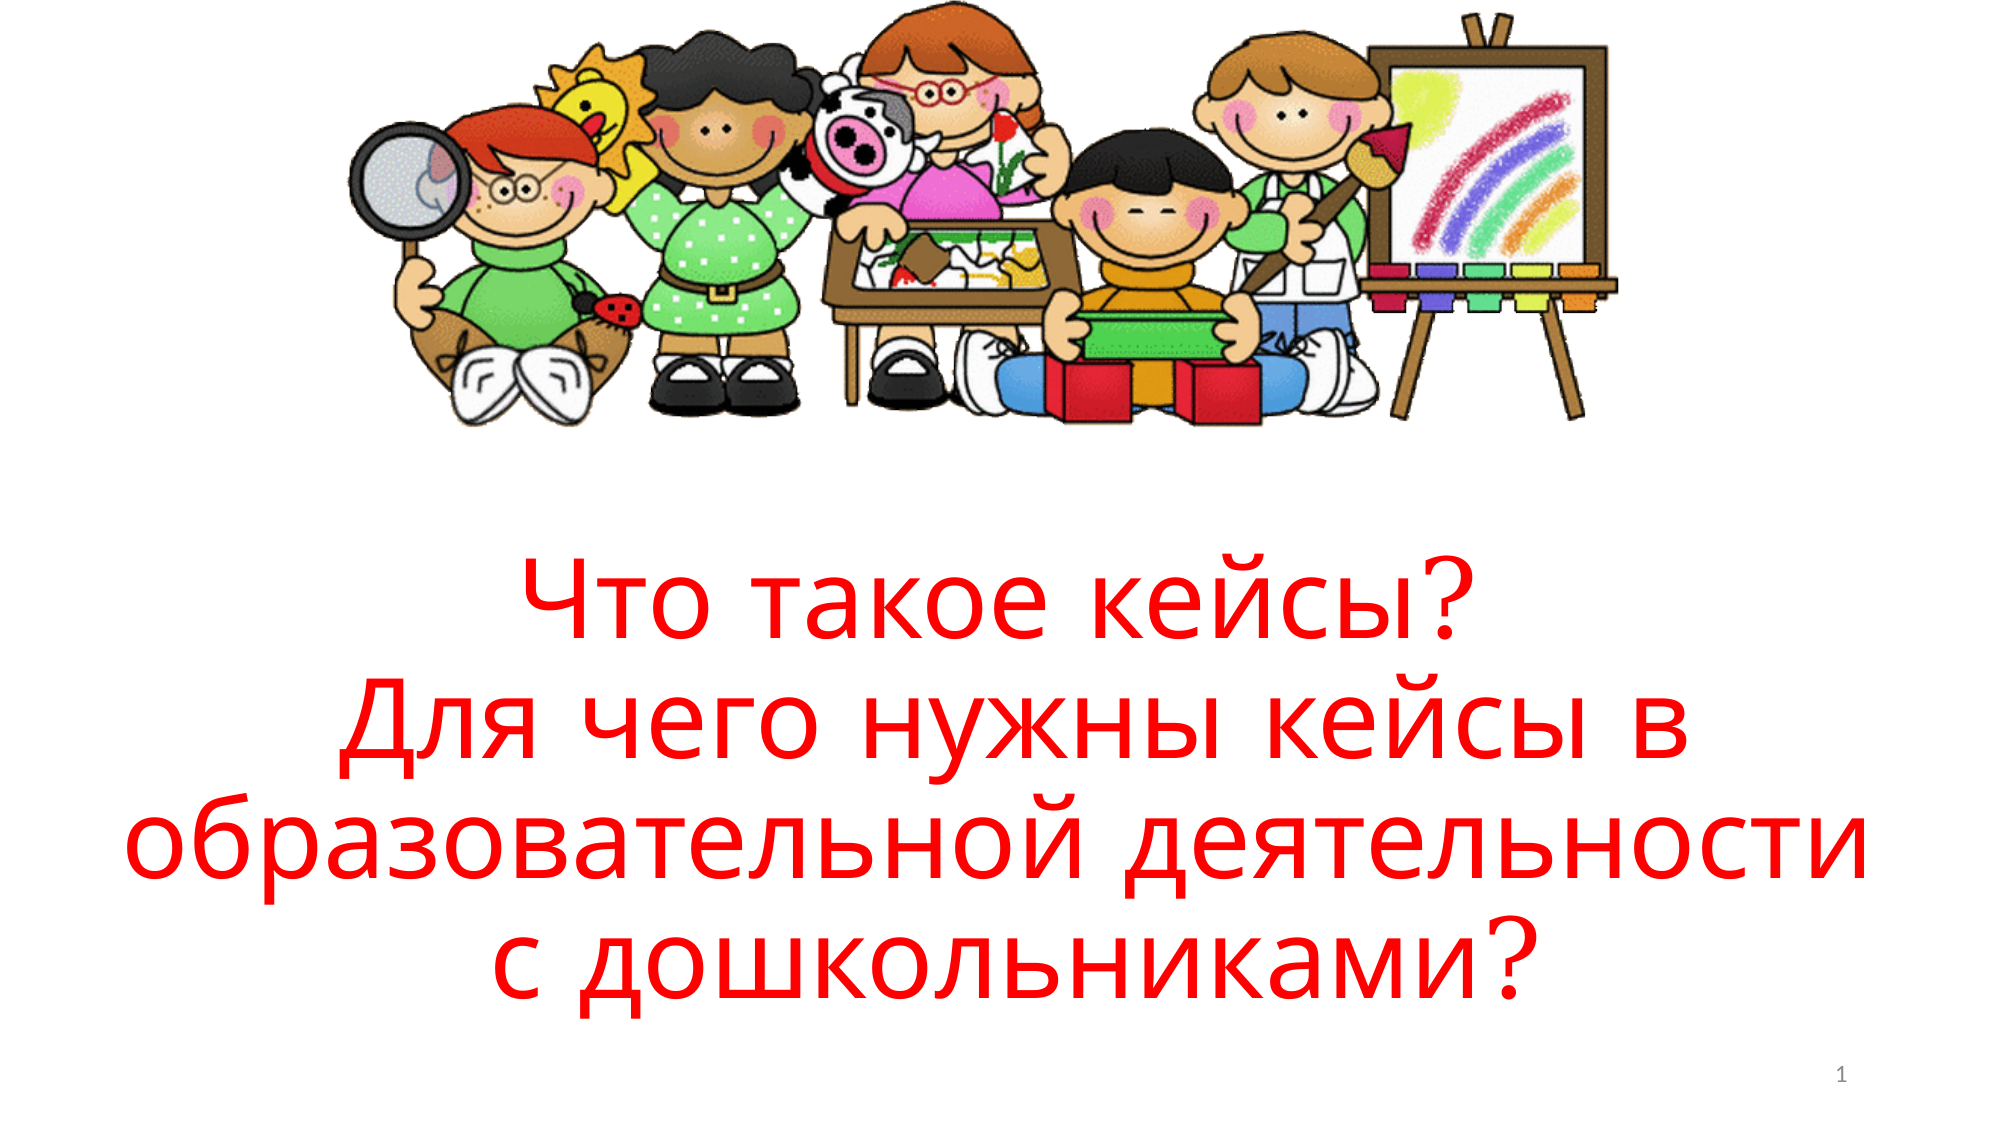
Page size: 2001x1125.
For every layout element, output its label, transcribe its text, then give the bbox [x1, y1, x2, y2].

slide_number 1 [1412, 1042, 1863, 1103]
title Что такое кейсы? Для чего нужны кейсы в образовательной деятельности с дошкольниками? [104, 431, 1928, 1030]
picture [345, 0, 1640, 432]
